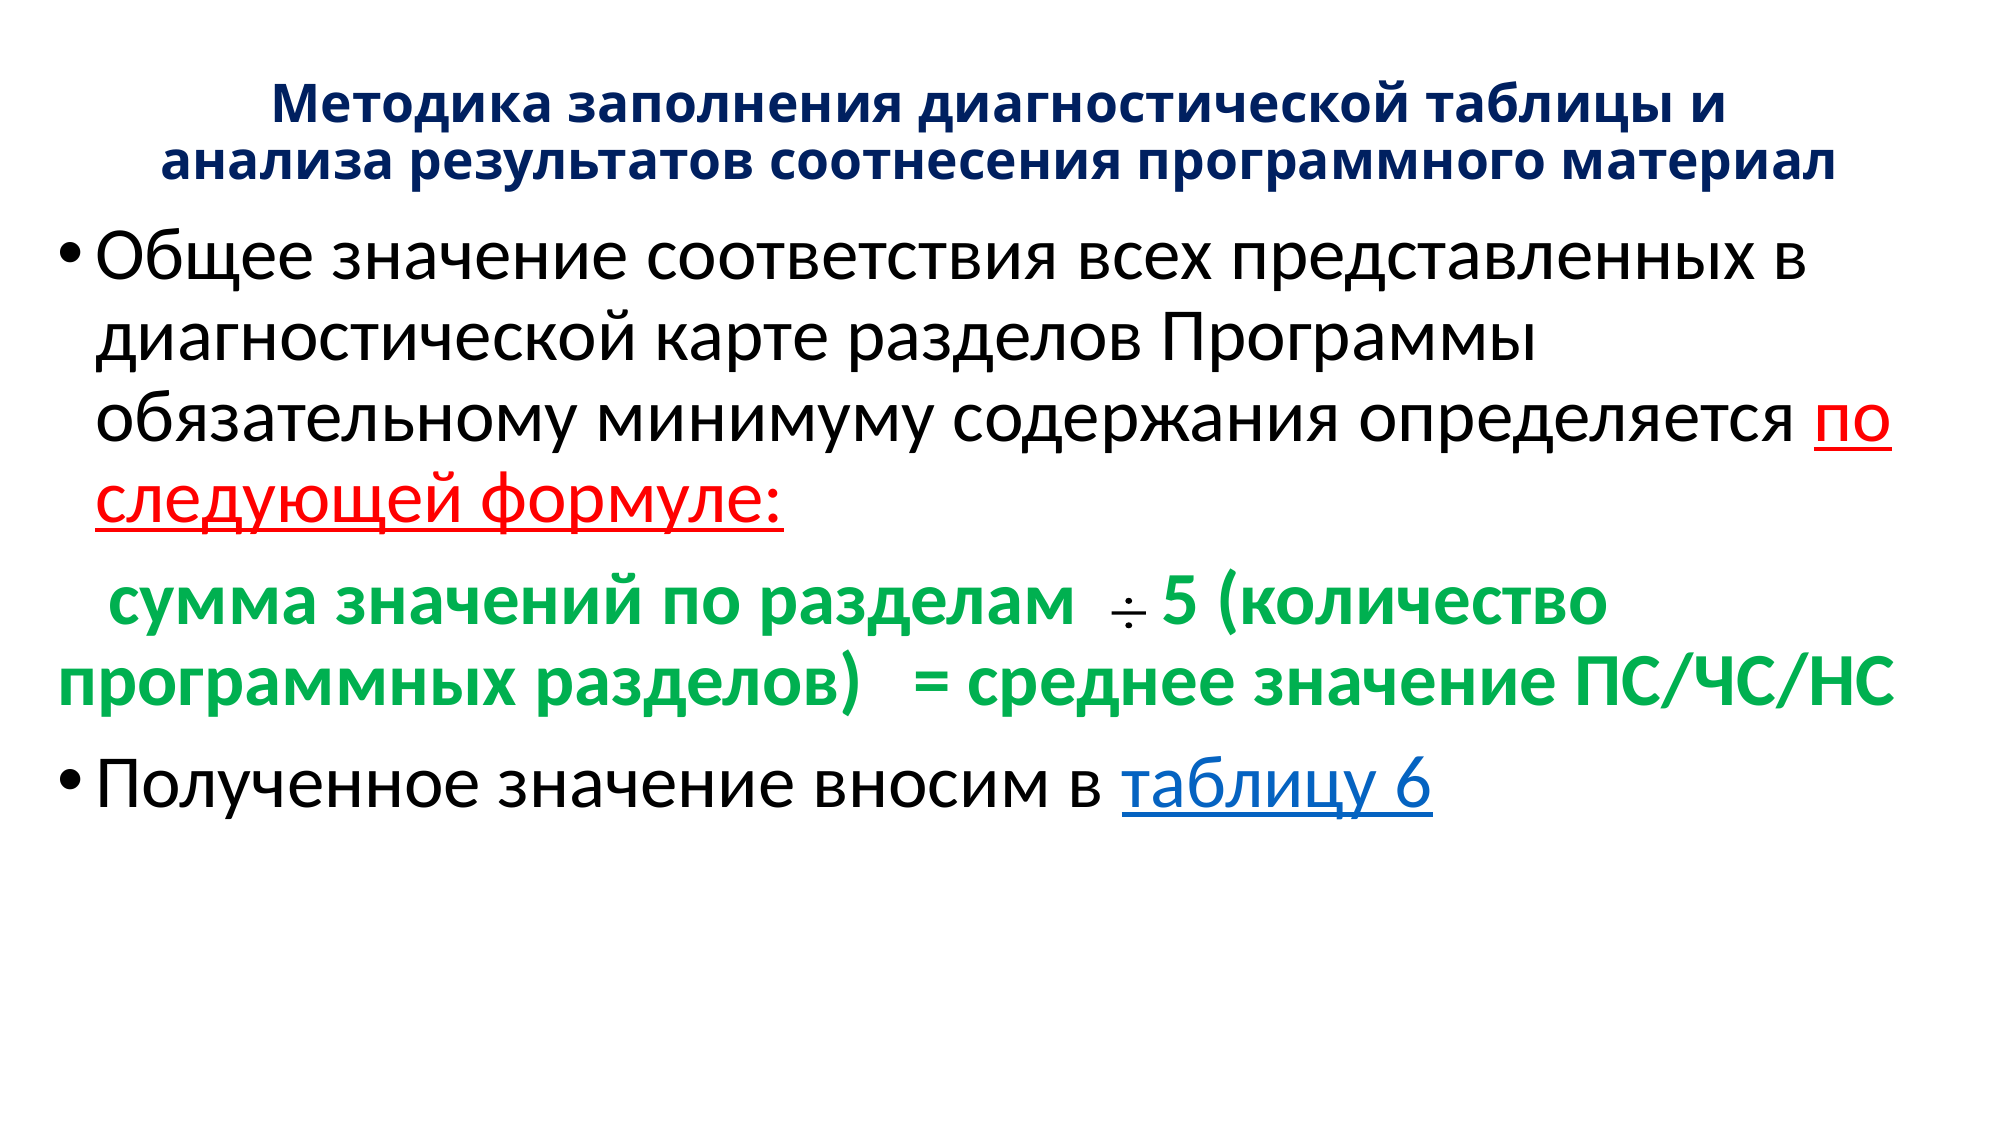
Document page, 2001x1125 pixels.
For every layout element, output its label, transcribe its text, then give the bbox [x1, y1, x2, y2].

list Общее значение соответствия всех представленных в диагностической карте разделов Программы обязательному минимуму содержания определяется по следующей формуле: сумма значений по разделам 5 (количество программных разделов) = среднее значение ПС/ЧС/НС Полученное значение вносим в таблицу 6 [42, 207, 1978, 1014]
title Методика заполнения диагностической таблицы и анализа результатов соотнесения программного материал [137, 59, 1863, 207]
picture [1097, 580, 1165, 641]
